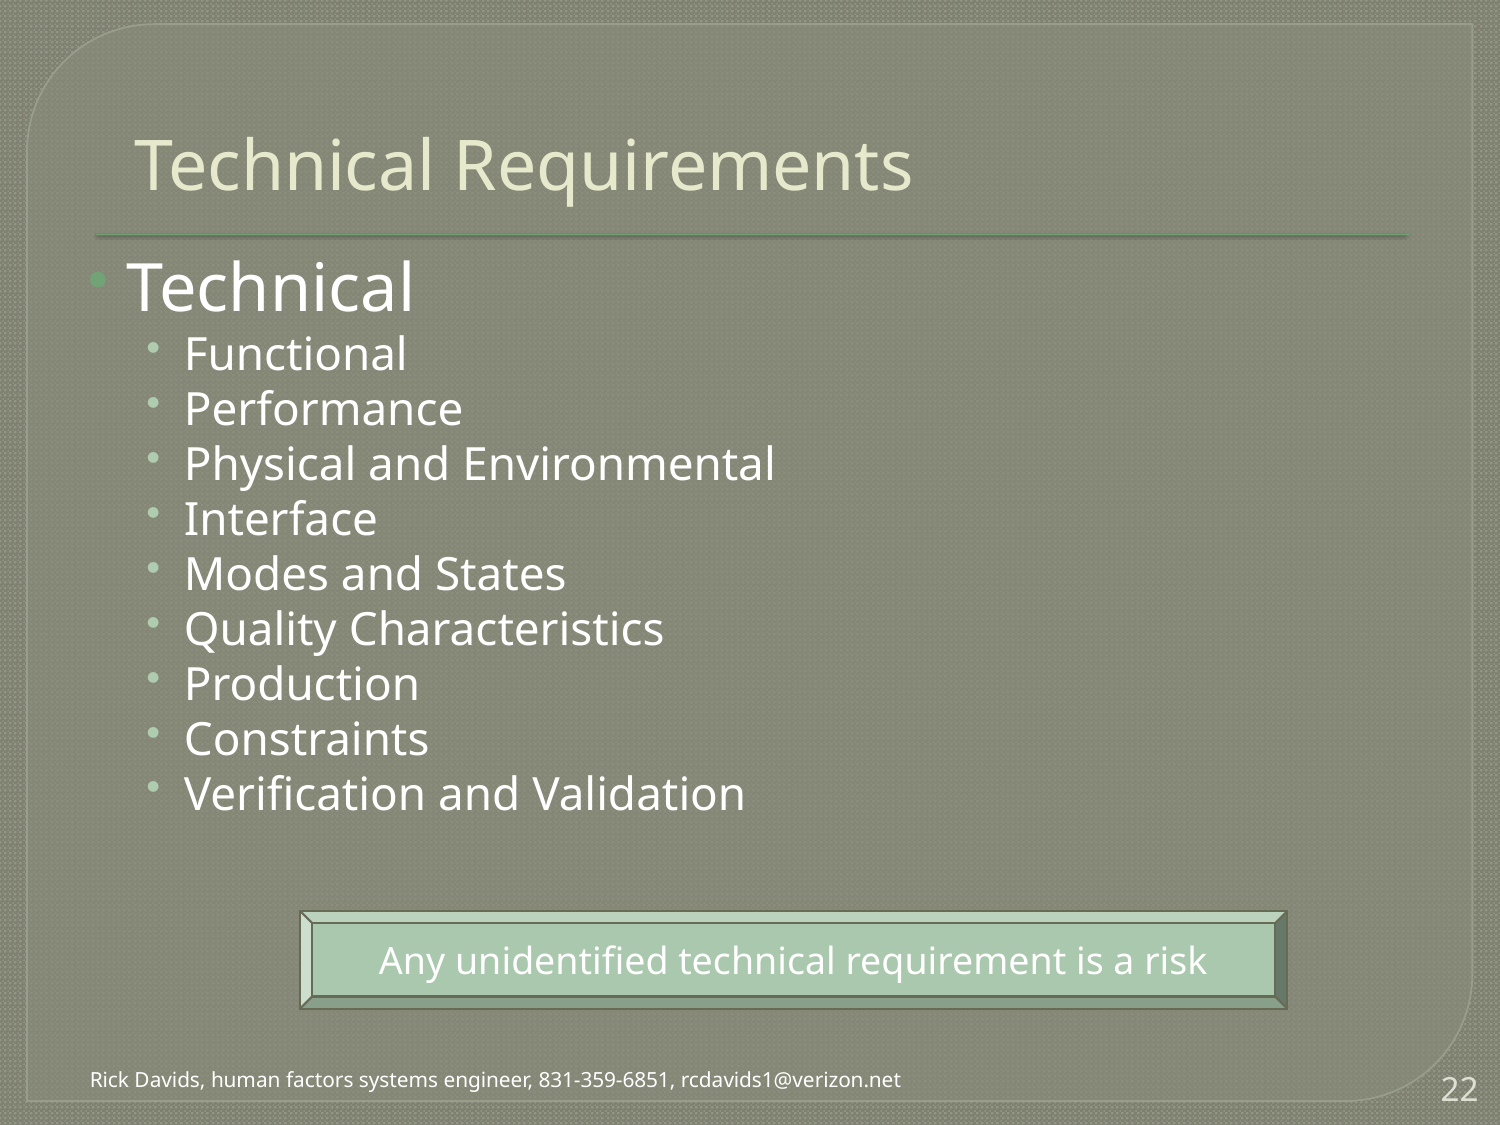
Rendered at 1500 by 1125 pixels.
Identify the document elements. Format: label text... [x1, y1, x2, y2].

list Technical Functional Performance Physical and Environmental Interface Modes and States Quality Characteristics Production Constraints Verification and Validation [75, 237, 1419, 1041]
slide_number 22 [1417, 1068, 1494, 1114]
text_box Any unidentified technical requirement is a risk [299, 910, 1288, 1009]
title Technical Requirements [112, 112, 1407, 212]
